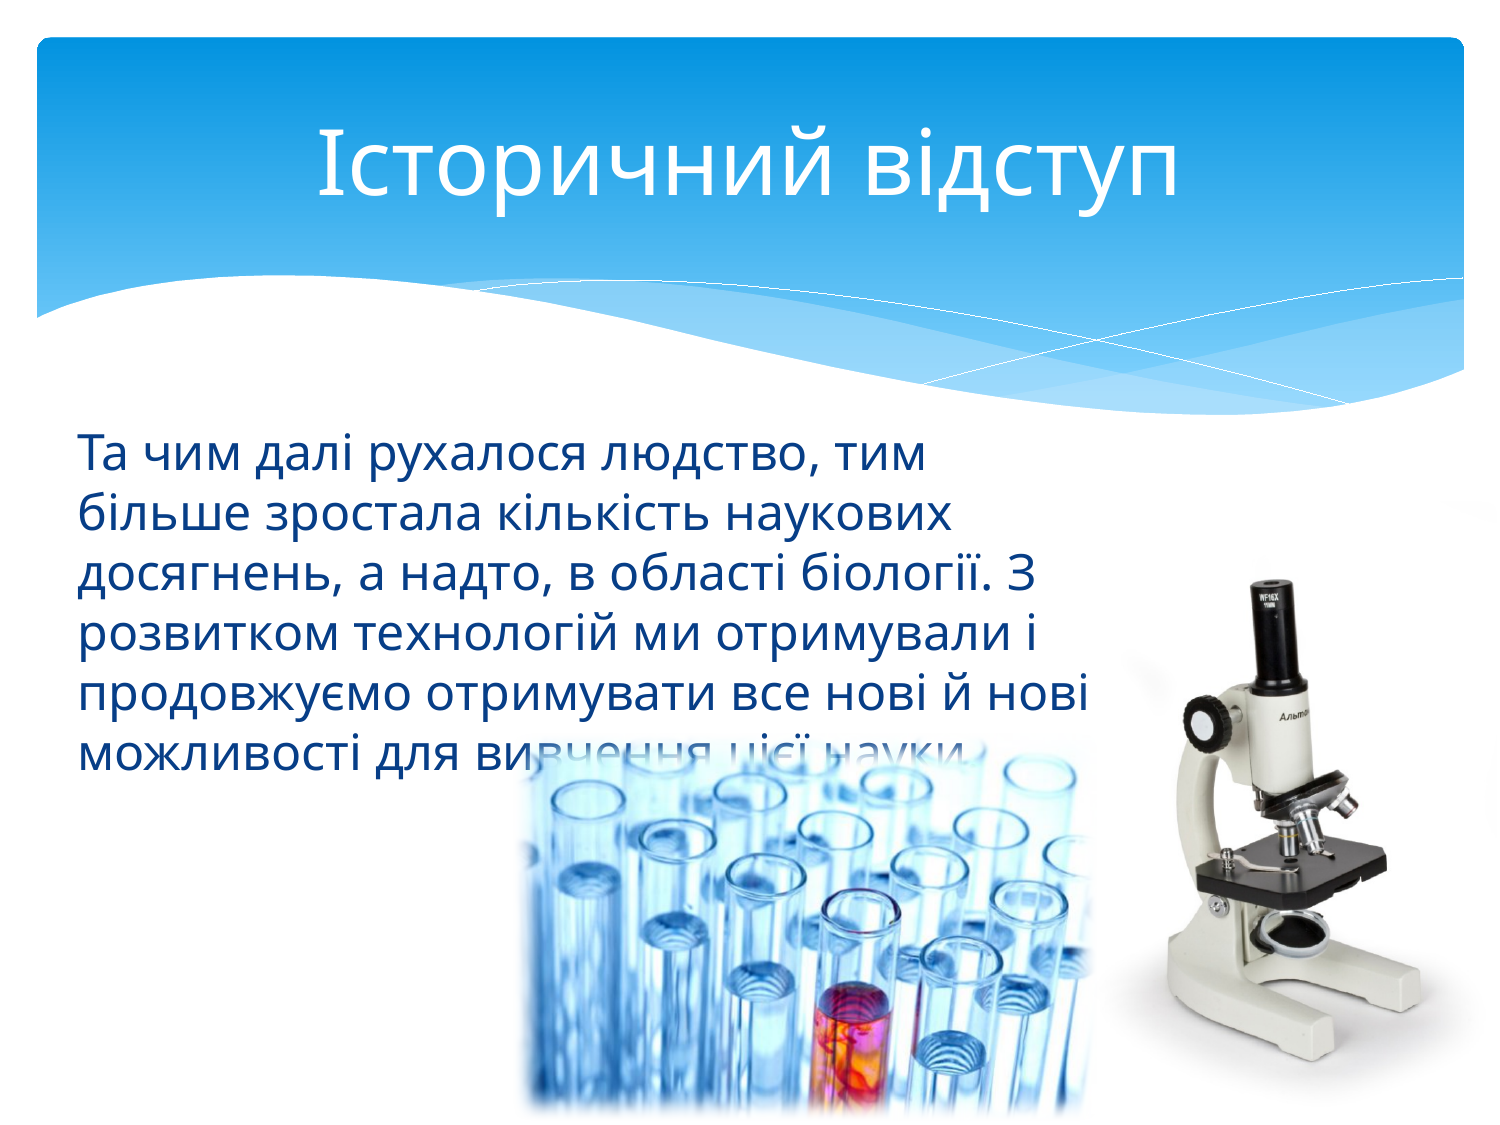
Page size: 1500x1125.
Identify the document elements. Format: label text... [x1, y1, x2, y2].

picture [512, 501, 1497, 1125]
list Та чим далі рухалося людство, тим більше зростала кількість наукових досягнень, а надто, в області біології. З розвитком технологій ми отримували і продовжуємо отримувати все нові й нові можливості для вивчення цієї науки. [62, 412, 1125, 1005]
title Історичний відступ [75, 55, 1425, 261]
